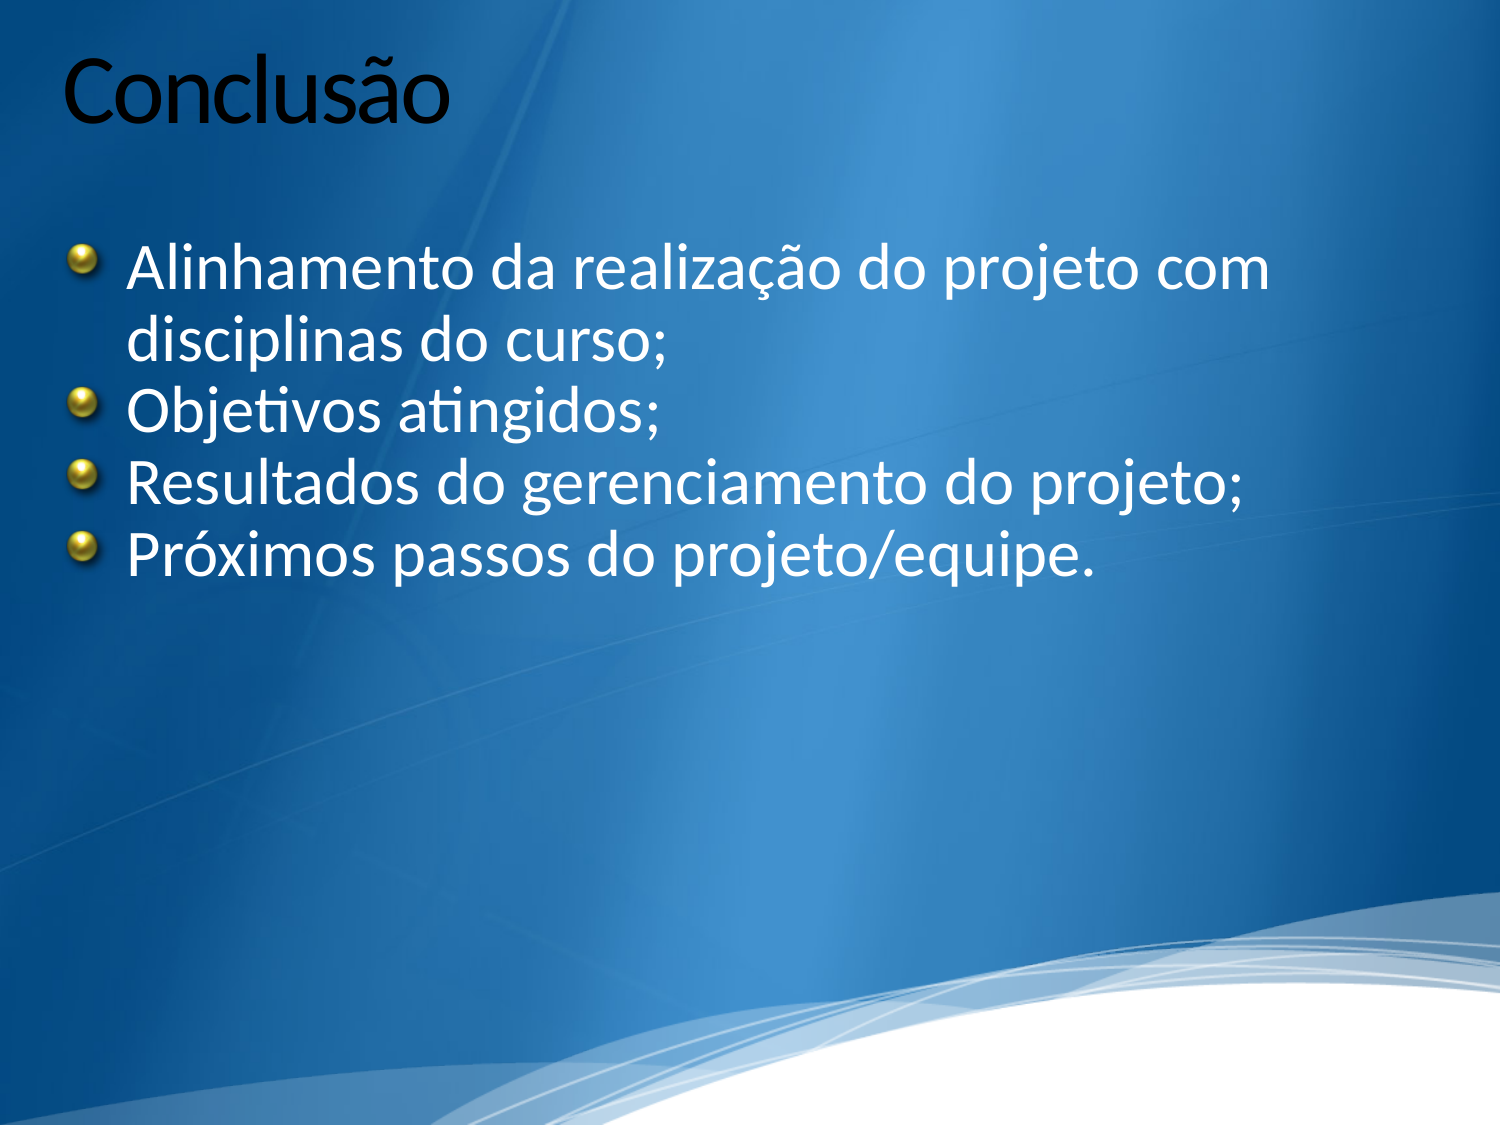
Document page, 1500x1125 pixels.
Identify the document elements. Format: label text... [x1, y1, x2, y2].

picture [0, 0, 1500, 1125]
list Alinhamento da realização do projeto com disciplinas do curso; Objetivos atingidos; Resultados do gerenciamento do projeto; Próximos passos do projeto/equipe. [62, 231, 1438, 596]
title Conclusão [62, 37, 1438, 147]
